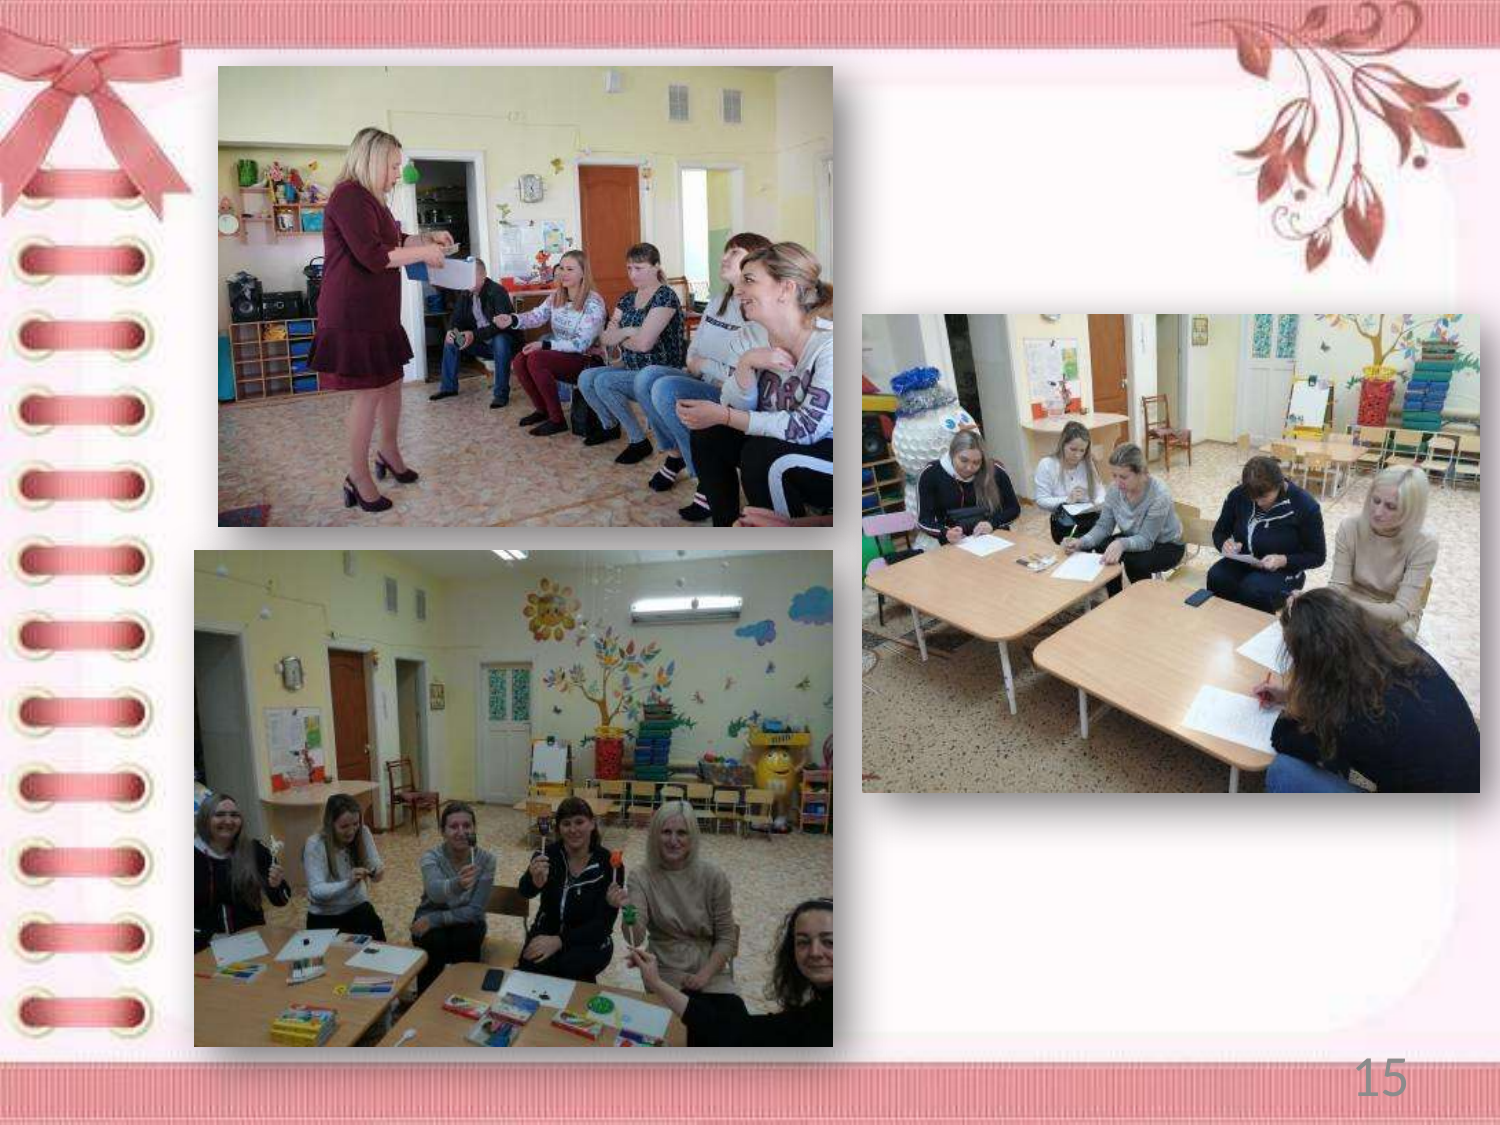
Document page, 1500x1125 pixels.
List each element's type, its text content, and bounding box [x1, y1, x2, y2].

picture [0, 0, 1500, 1125]
slide_number 15 [1074, 1042, 1425, 1103]
